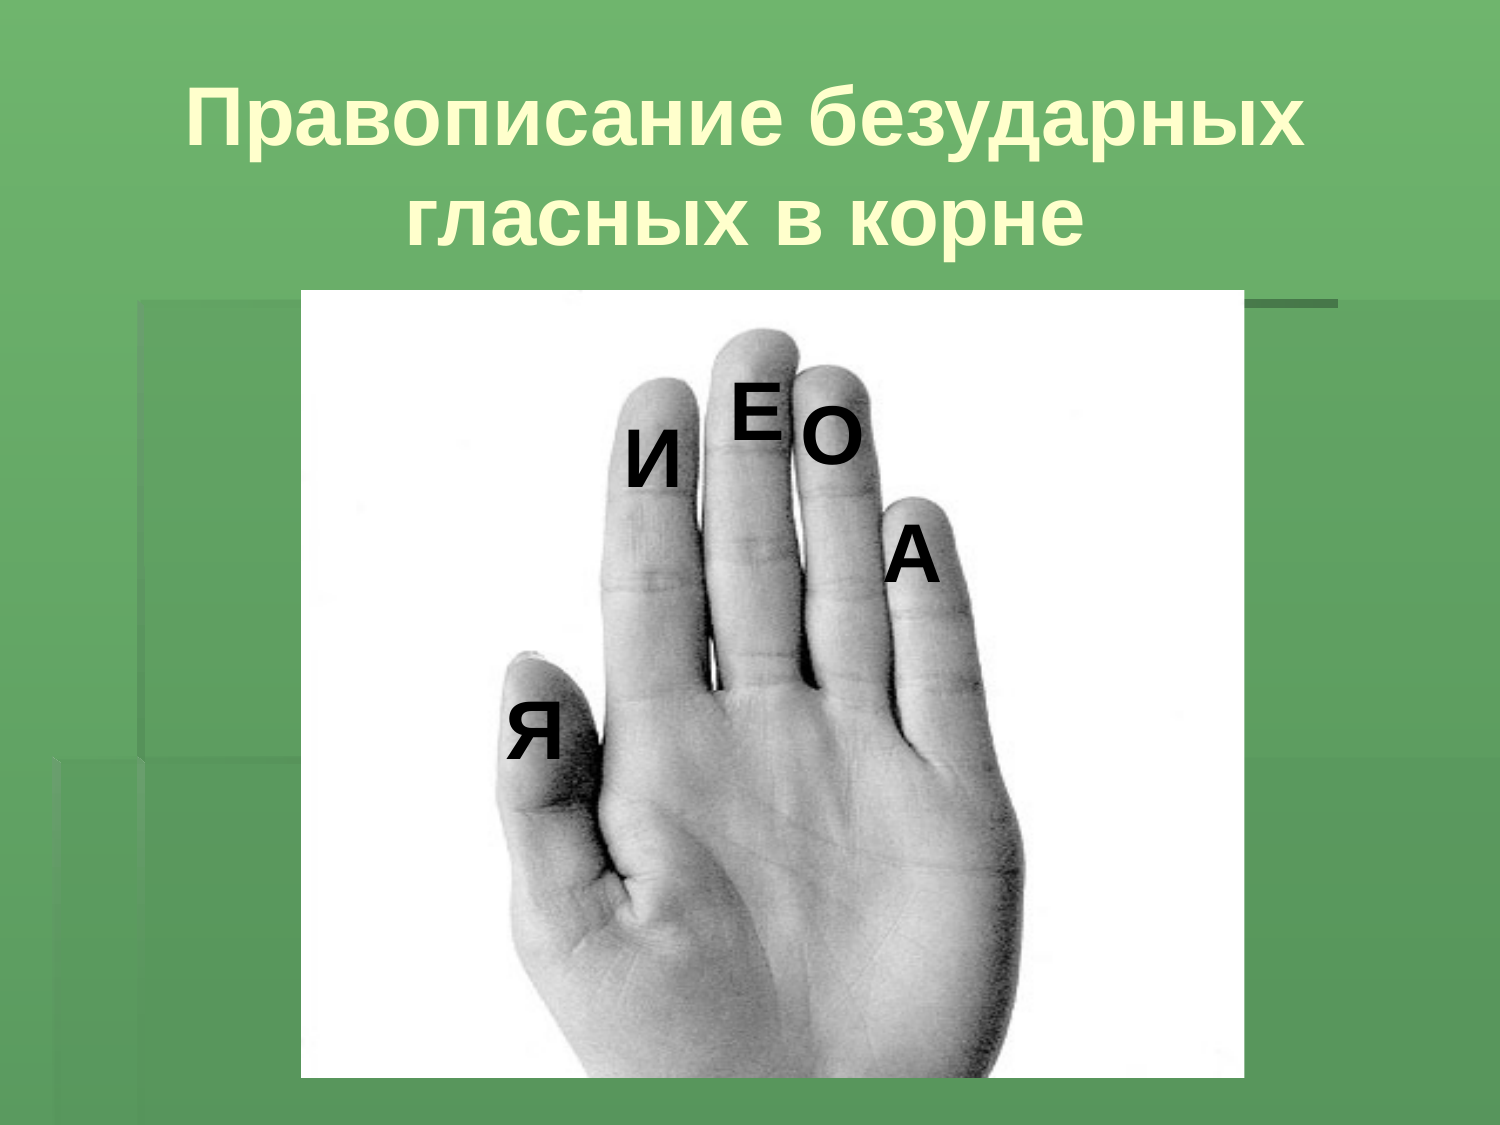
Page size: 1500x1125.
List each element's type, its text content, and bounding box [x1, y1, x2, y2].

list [300, 290, 1245, 1078]
text_box Правописание безударных гласных в корне [135, 54, 1356, 270]
